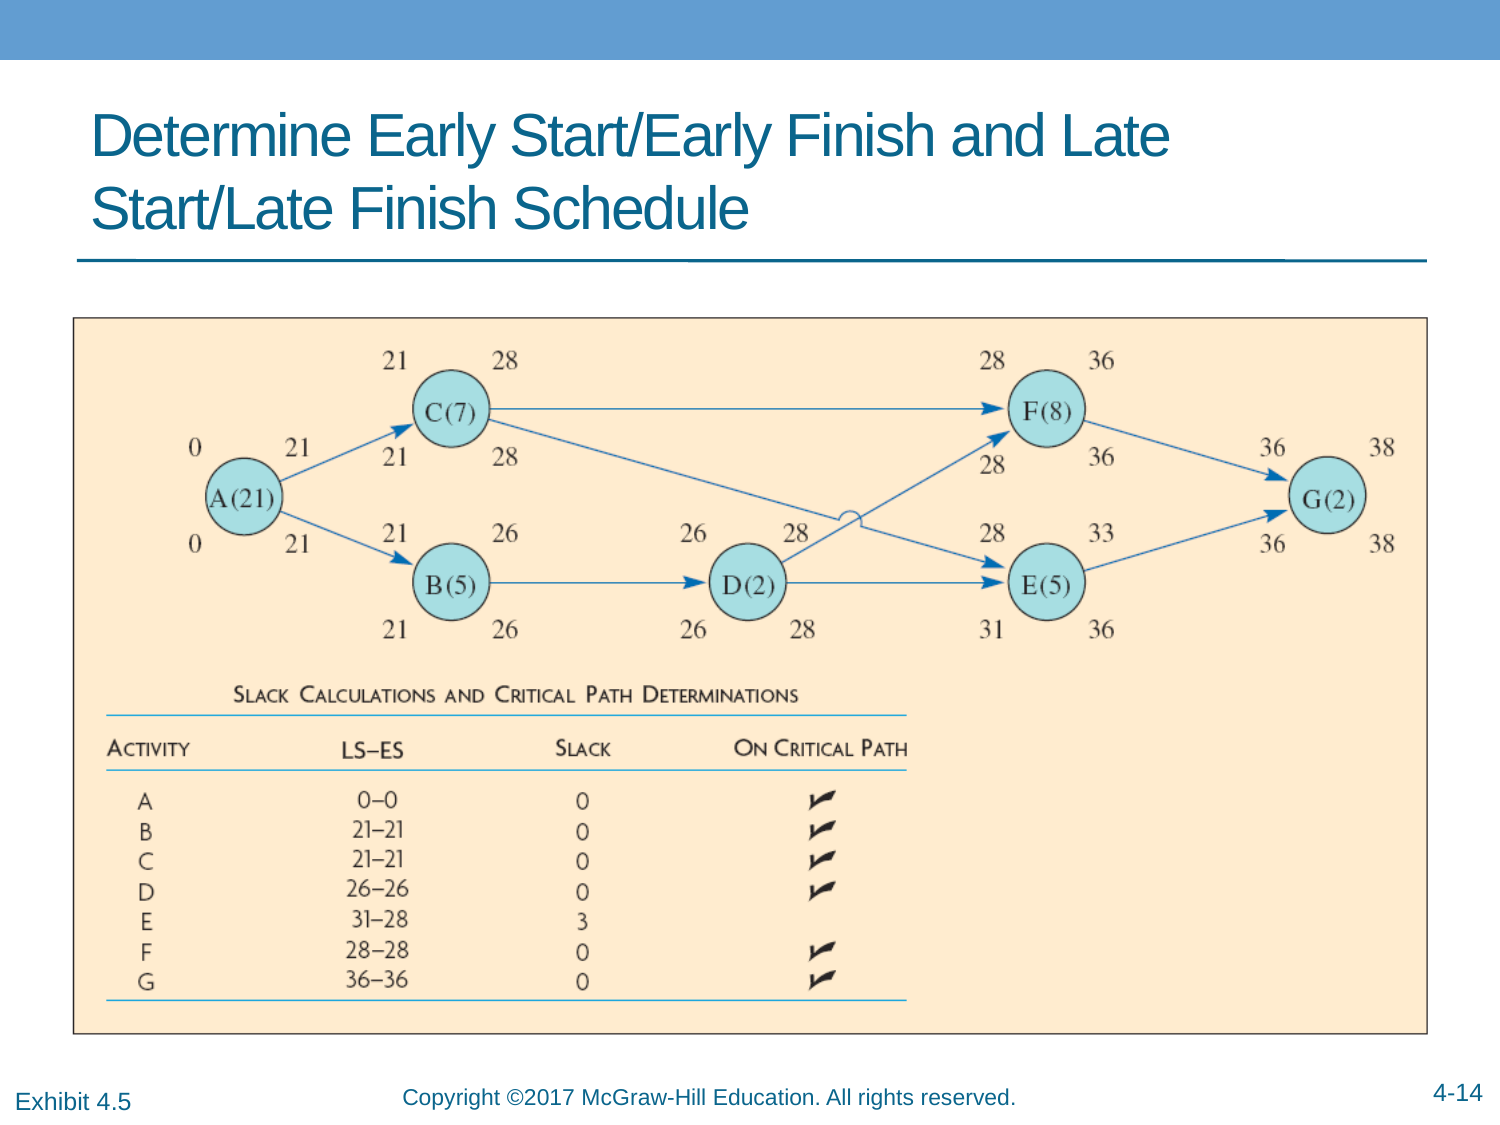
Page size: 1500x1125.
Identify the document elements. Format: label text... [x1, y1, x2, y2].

title Determine Early Start/Early Finish and Late Start/Late Finish Schedule [75, 87, 1425, 250]
text_box Exhibit 4.5 [0, 1078, 413, 1123]
picture [506, 1089, 523, 1105]
picture [69, 312, 1431, 1039]
slide_number 4-14 [1323, 1068, 1499, 1123]
